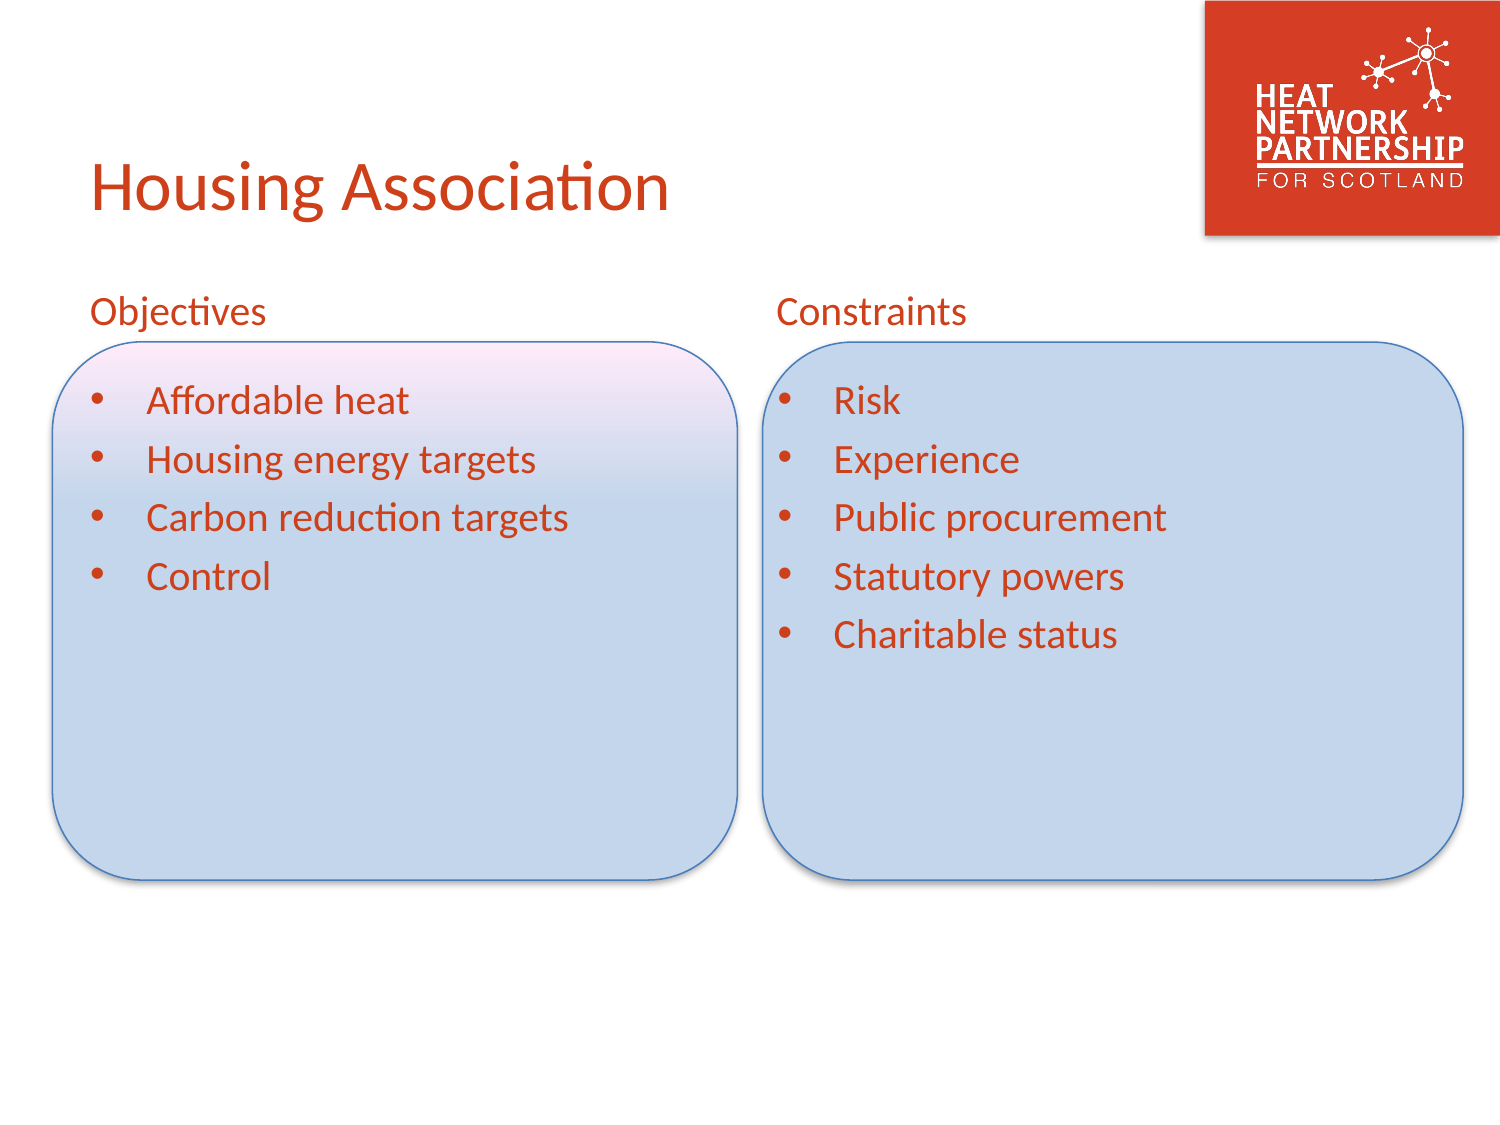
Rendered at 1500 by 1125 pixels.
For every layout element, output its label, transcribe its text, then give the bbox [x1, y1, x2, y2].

picture [1256, 27, 1464, 188]
list Risk Experience Public procurement Statutory powers Charitable status [762, 365, 1425, 1108]
text_box [51, 370, 75, 852]
list Affordable heat Housing energy targets Carbon reduction targets Control [75, 365, 738, 1108]
text_box Objectives [74, 276, 738, 342]
text_box Constraints [761, 276, 1424, 341]
title Housing Association [75, 45, 1199, 233]
text_box [80, 342, 709, 365]
text_box [791, 341, 1464, 865]
text_box [1204, 0, 1500, 236]
